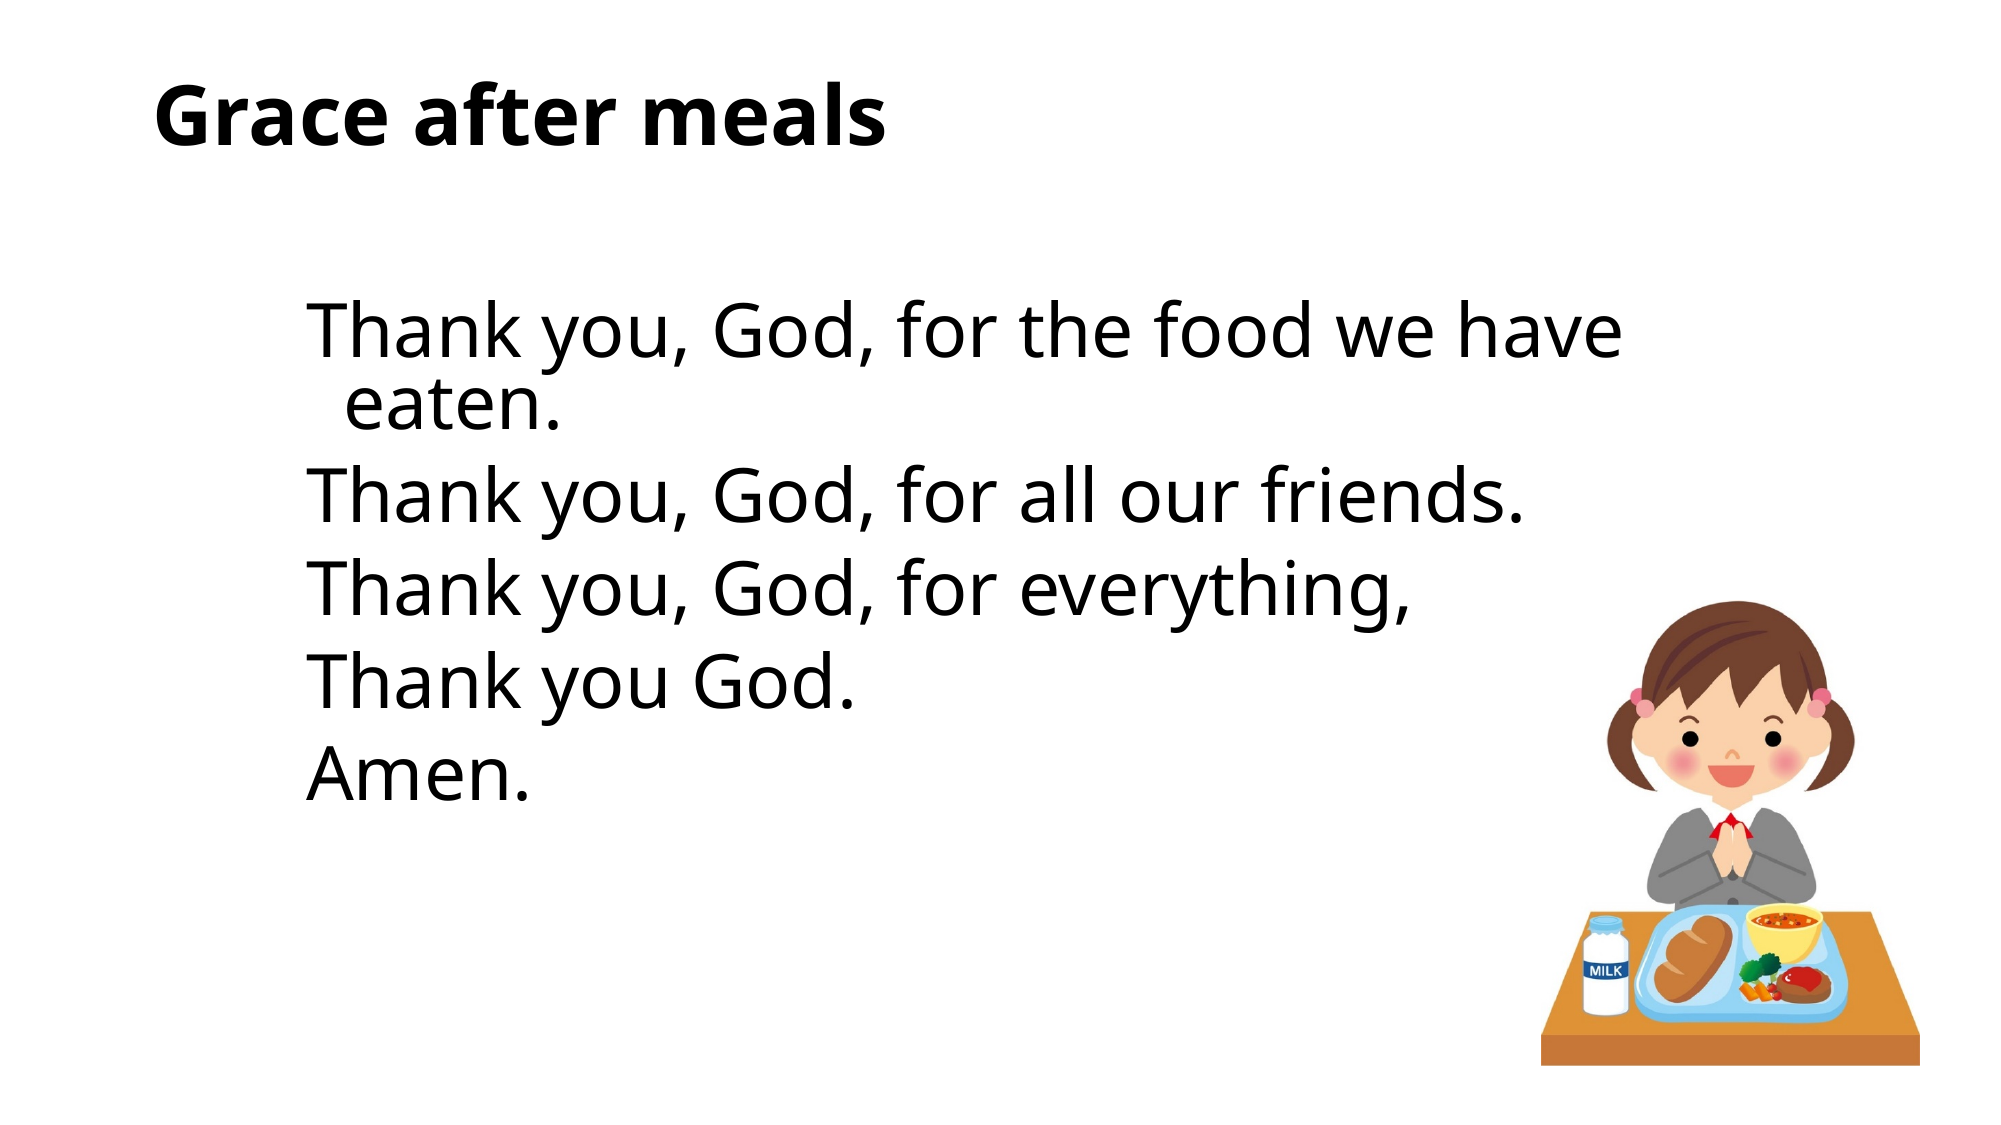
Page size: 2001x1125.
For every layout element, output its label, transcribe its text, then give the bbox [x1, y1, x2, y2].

picture [1541, 600, 1920, 1066]
title Grace after meals [137, 59, 1863, 278]
list Thank you, God, for the food we have eaten. Thank you, God, for all our friends. Thank you, God, for everything, Thank you God. Amen. [291, 231, 1709, 1012]
